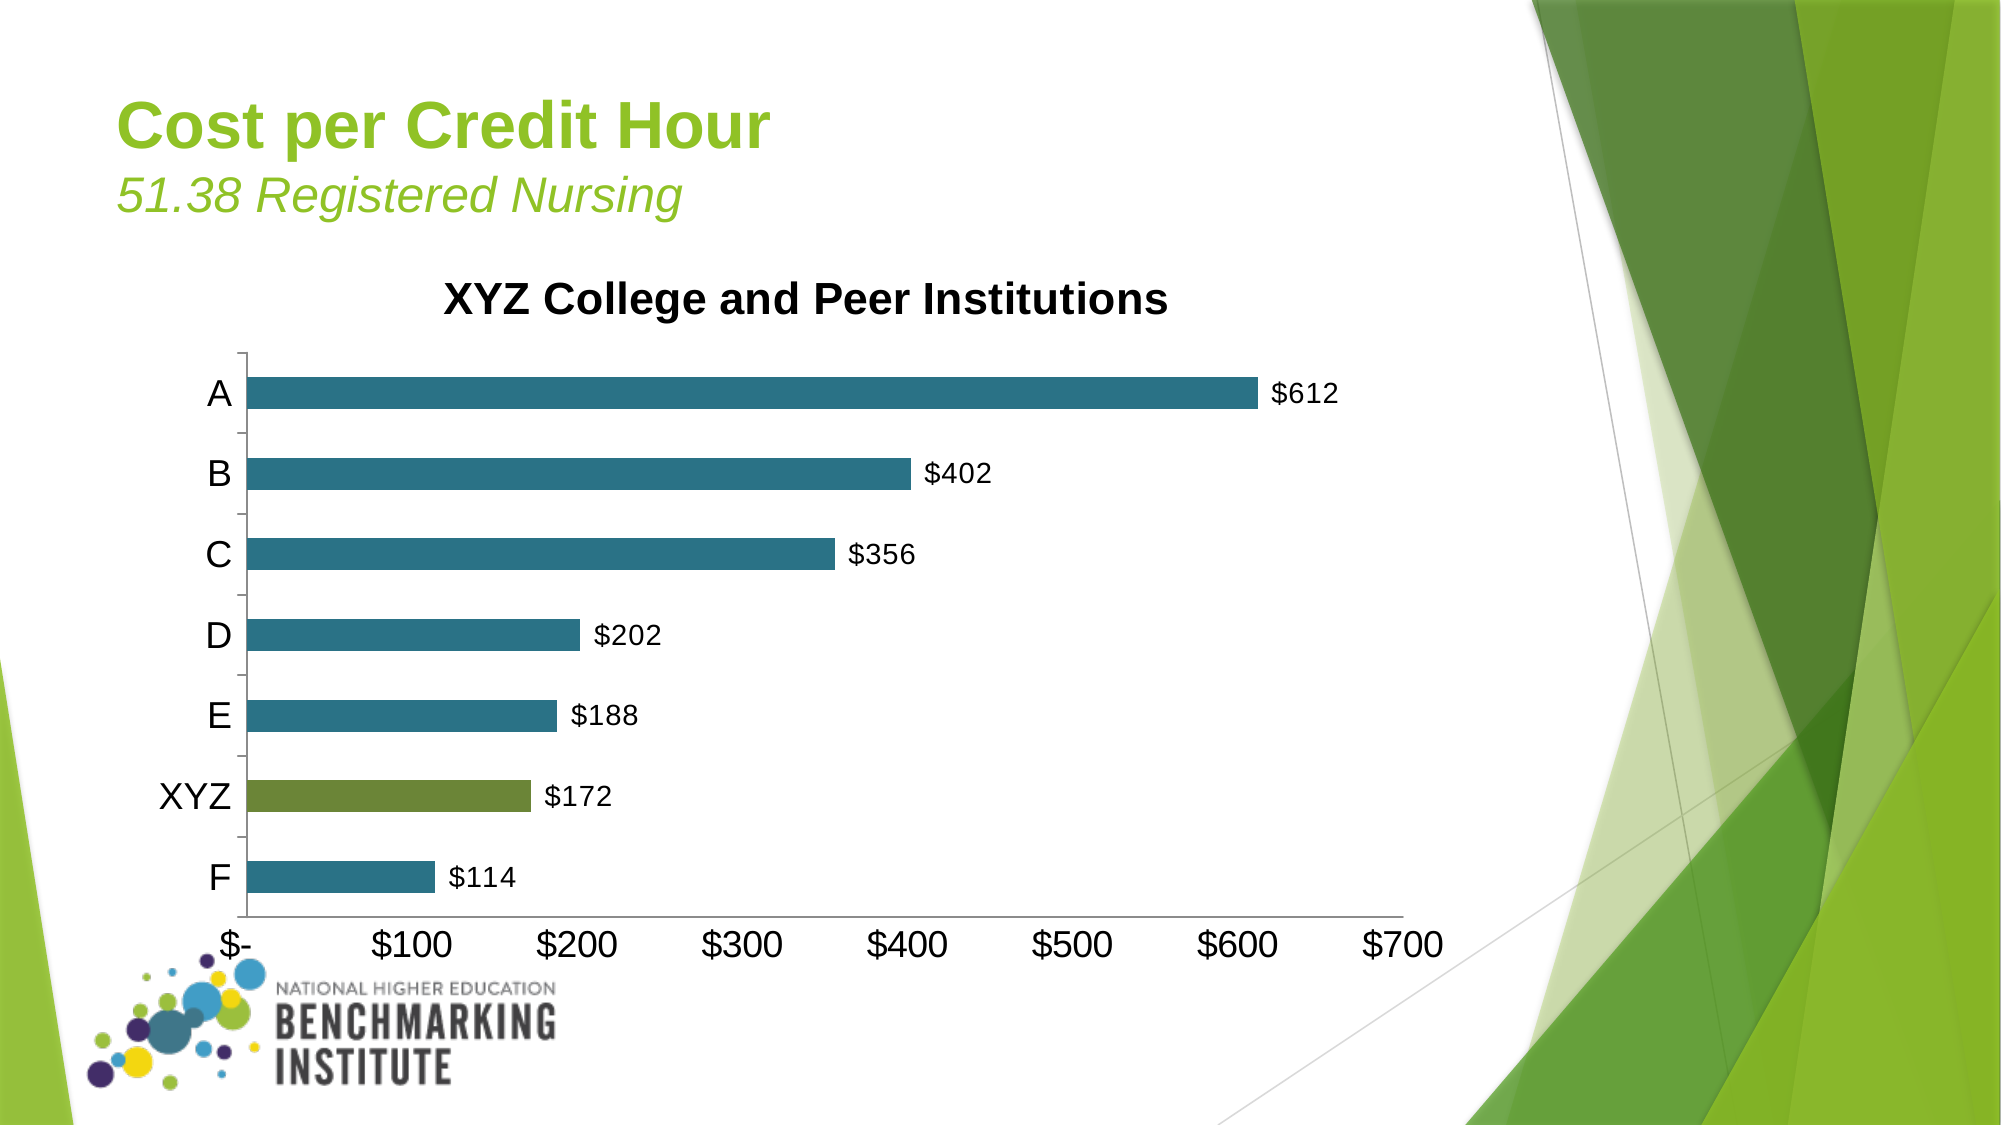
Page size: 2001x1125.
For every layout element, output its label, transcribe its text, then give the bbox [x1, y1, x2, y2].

chart [130, 237, 1482, 981]
picture [60, 928, 595, 1125]
title Cost per Credit Hour 51.38 Registered Nursing [101, 74, 1512, 250]
